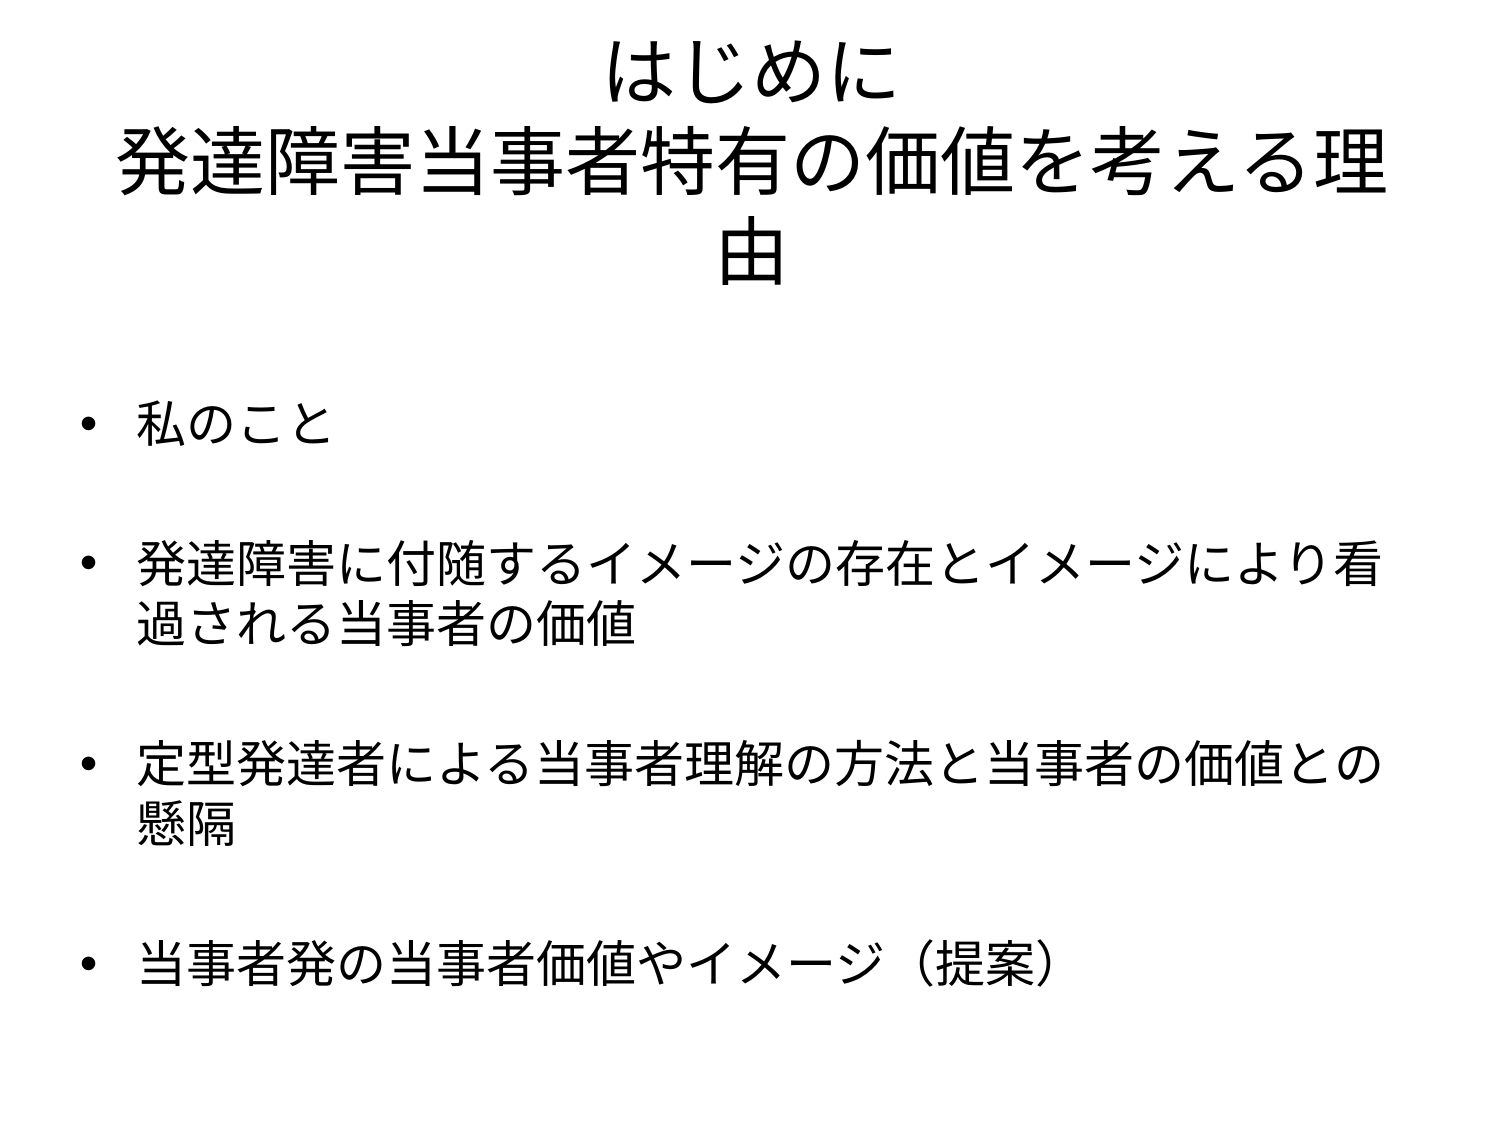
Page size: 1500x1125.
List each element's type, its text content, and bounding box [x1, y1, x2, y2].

list 私のこと 発達障害に付随するイメージの存在とイメージにより看過される当事者の価値 定型発達者による当事者理解の方法と当事者の価値との懸隔 当事者発の当事者価値やイメージ（提案） [64, 385, 1415, 1057]
title はじめに 発達障害当事者特有の価値を考える理由 [76, 66, 1427, 254]
